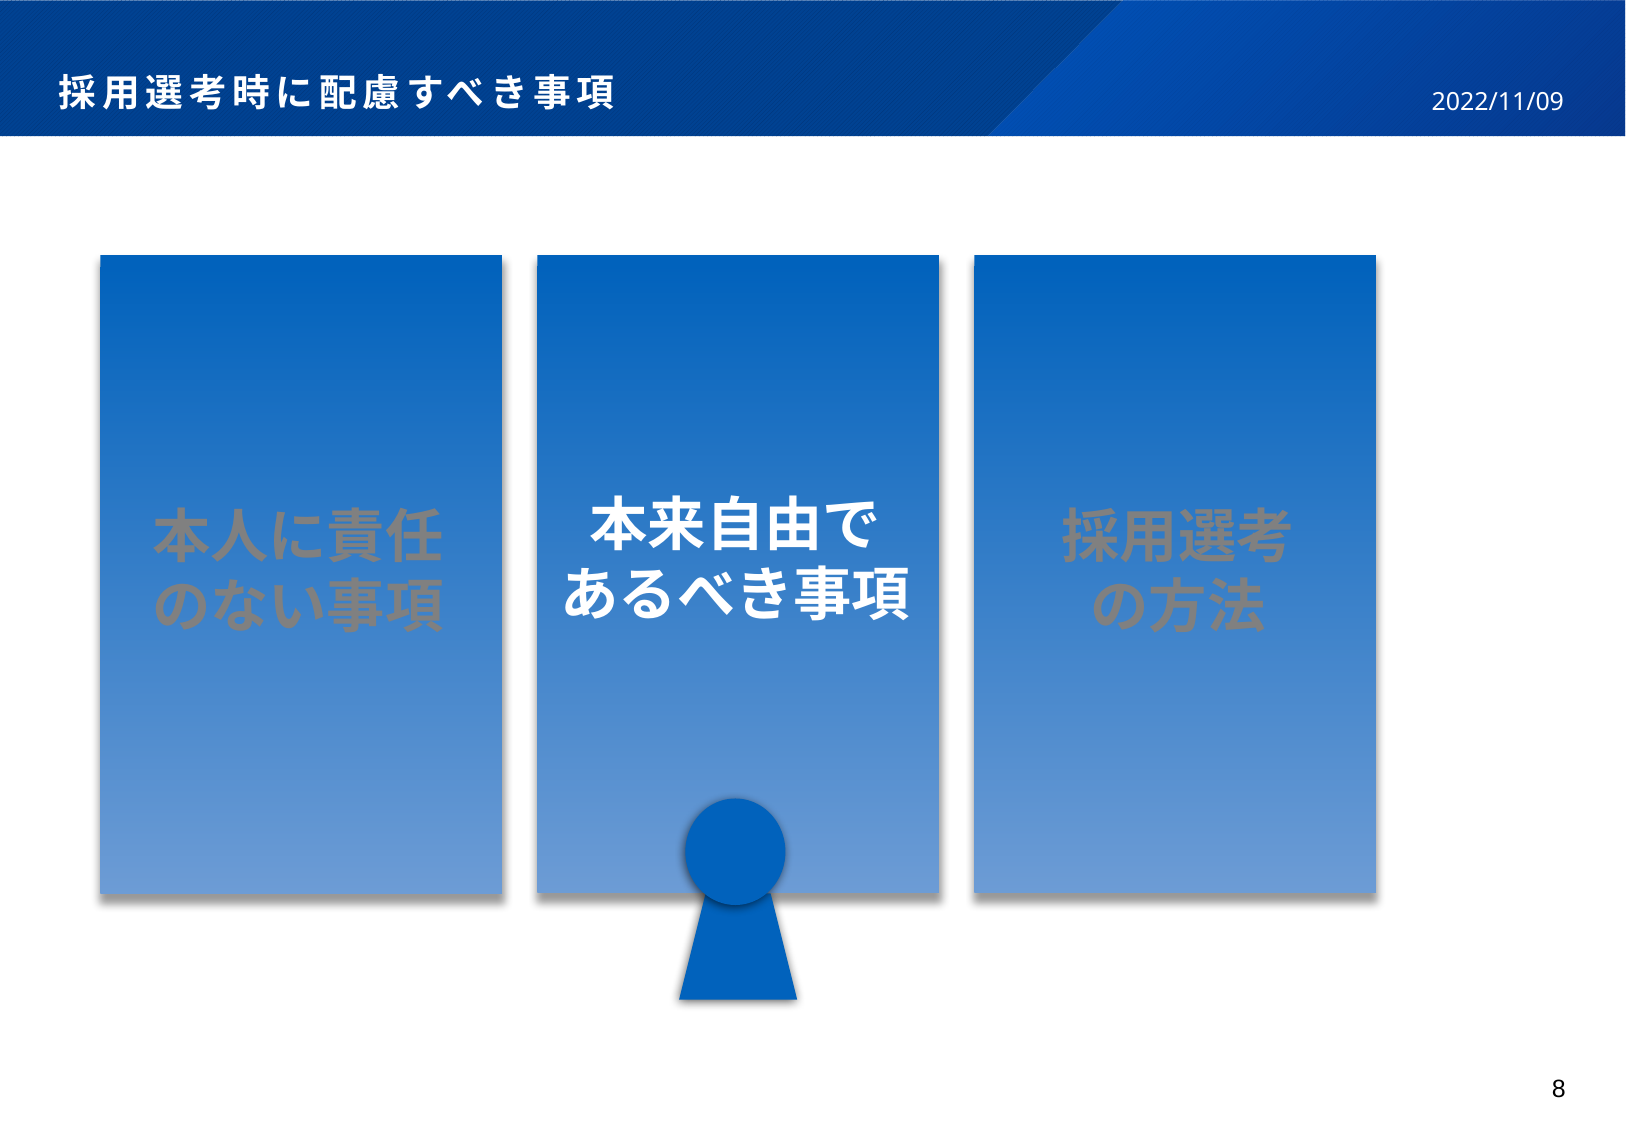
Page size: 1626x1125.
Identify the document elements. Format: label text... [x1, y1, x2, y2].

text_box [679, 798, 798, 1000]
text_box [99, 255, 503, 894]
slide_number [1198, 70, 1565, 130]
text_box 本人に責任 のない事項 [137, 492, 459, 647]
text_box [973, 254, 1377, 894]
text_box 本来自由で あるべき事項 [545, 479, 925, 635]
slide_number 8 [1462, 1072, 1566, 1118]
text_box 採用選考 の方法 [1046, 492, 1310, 647]
title 採用選考時に配慮すべき事項 [0, 0, 1625, 136]
text_box [536, 254, 940, 894]
